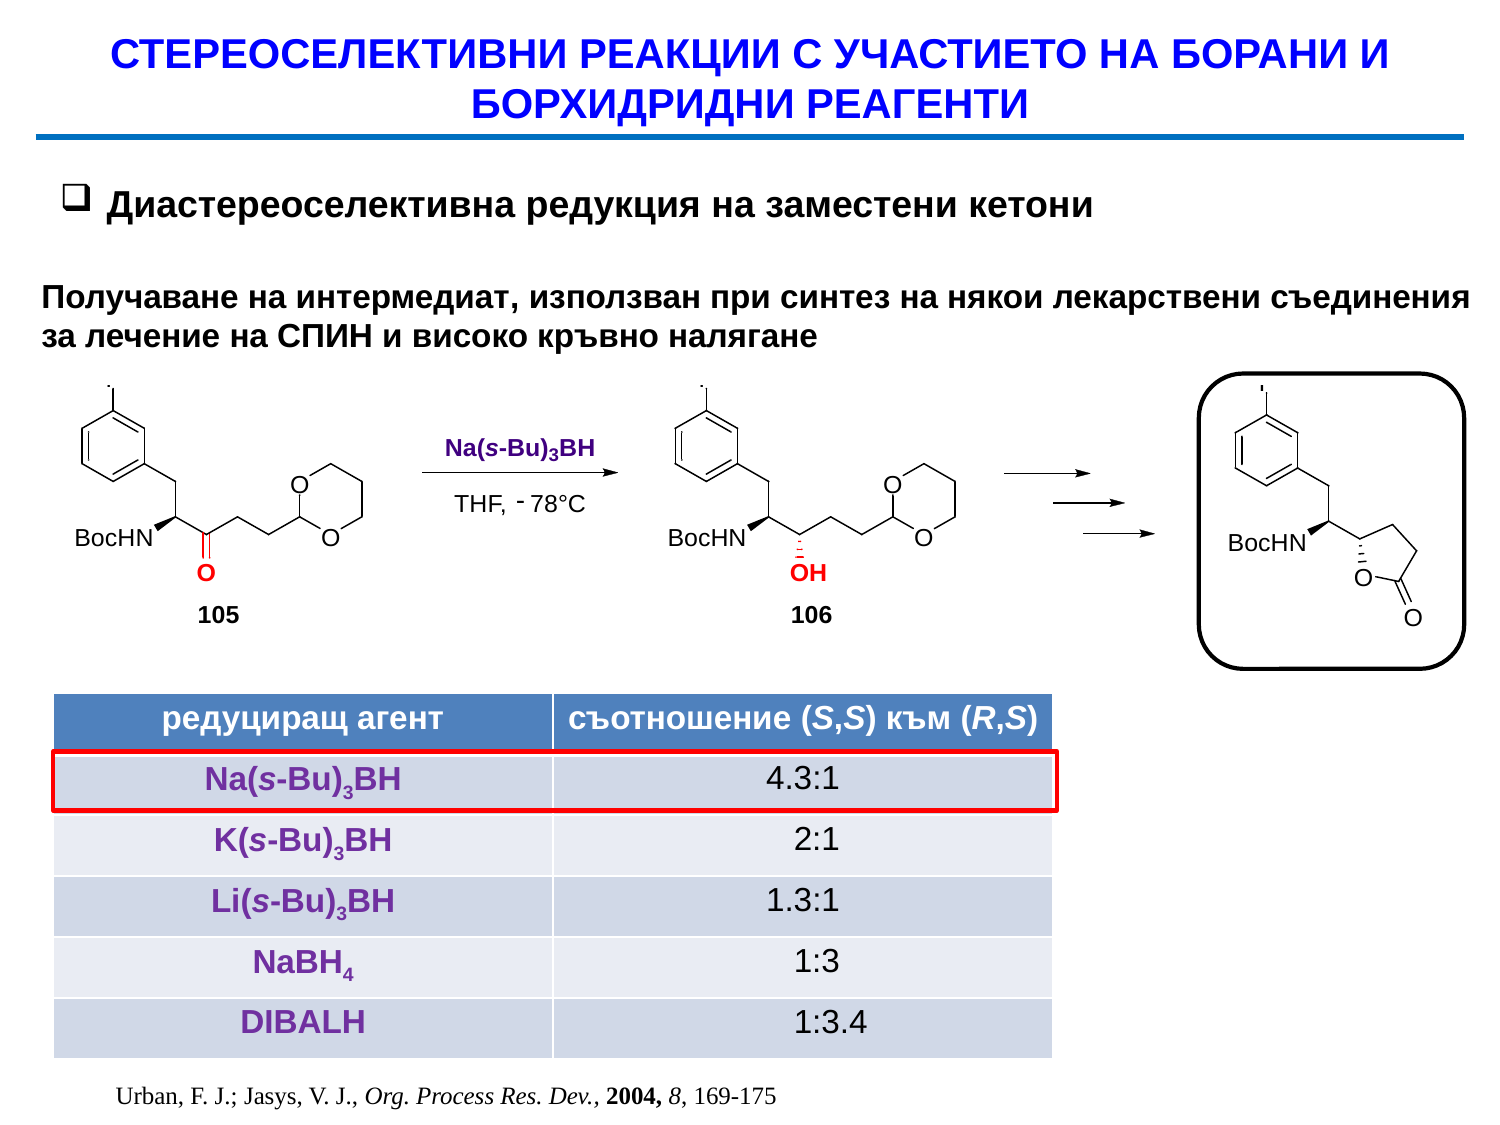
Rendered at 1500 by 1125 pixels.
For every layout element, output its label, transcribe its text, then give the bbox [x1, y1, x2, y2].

table_cell NaBH4 [54, 938, 552, 997]
table_cell DIBALH [54, 999, 552, 1058]
table_cell K(s-Bu)3BH [54, 816, 552, 875]
table_cell 1:3 [554, 938, 1052, 997]
text_box Urban, F. J.; Jasys, V. J., Org. Process Res. Dev., 2004, 8, 169-175 [100, 1072, 792, 1117]
table_cell Li(s-Bu)3BH [54, 877, 552, 936]
text_box СТЕРЕОСЕЛЕКТИВНИ РЕАКЦИИ С УЧАСТИЕТО НА БОРАНИ И БОРХИДРИДНИ РЕАГЕНТИ [76, 19, 1424, 134]
table_header редуциращ агент [54, 694, 552, 749]
text_box [51, 749, 1059, 813]
table_cell 2:1 [554, 816, 1052, 875]
text_box [1212, 371, 1467, 671]
table_cell 1:3.4 [554, 999, 1052, 1058]
table_header съотношение (S,S) към (R,S) [554, 694, 1052, 749]
text_box Диастереоселективна редукция на заместени кетони [45, 172, 1110, 233]
text_box Получаване на интермедиат, използван при синтез на някои лекарствени съединения за лечение на СПИН и високо кръвно налягане [26, 267, 1500, 362]
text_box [69, 385, 1431, 662]
table_cell 1.3:1 [554, 877, 1052, 936]
